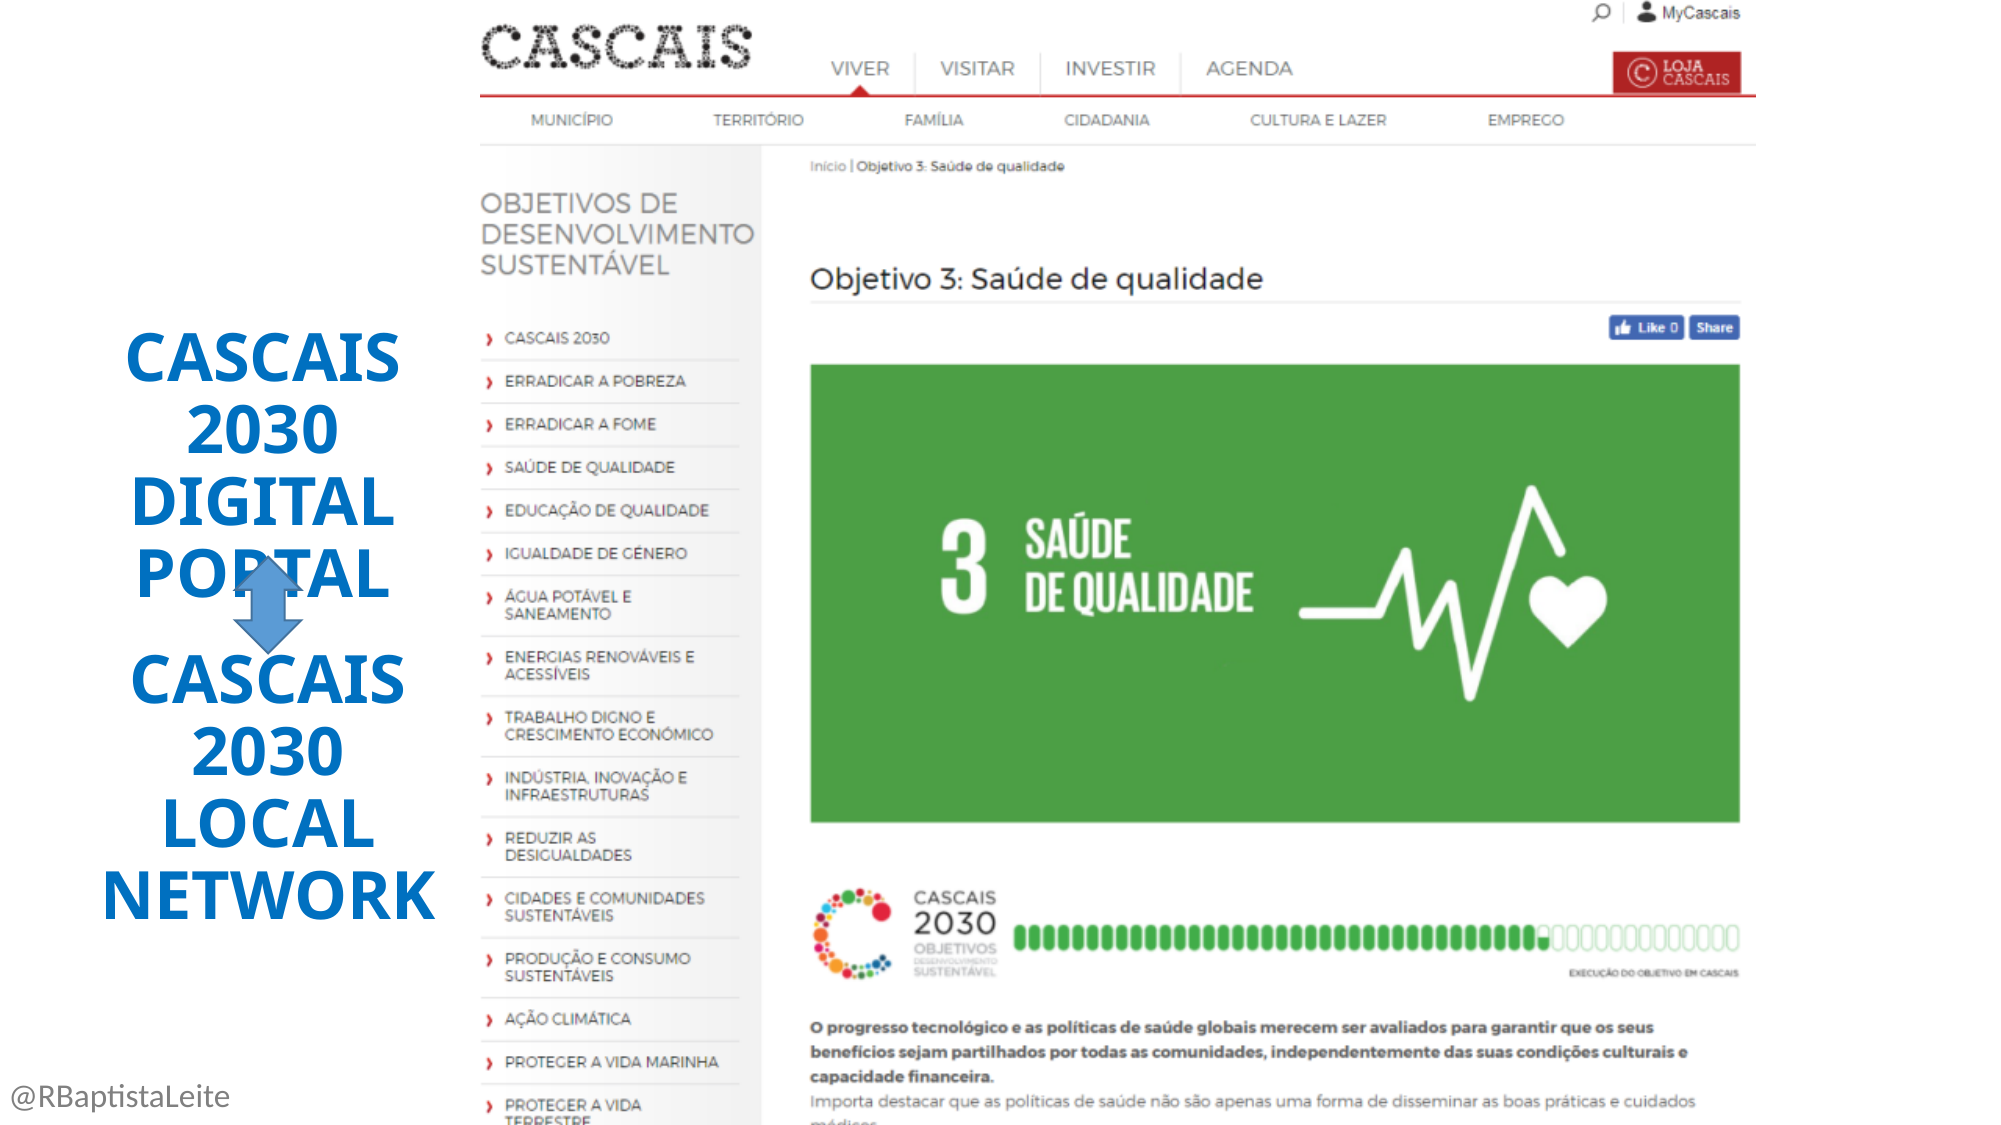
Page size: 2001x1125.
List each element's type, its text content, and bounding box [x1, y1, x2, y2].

text_box [232, 555, 304, 655]
picture [480, 0, 1756, 1125]
text_box Cascais 2030 LOCAL NETWORK [31, 711, 480, 869]
text_box @RBaptistaLeite [0, 1066, 246, 1122]
title Cascais 2030 DIGITAL PORTAL [26, 389, 480, 547]
